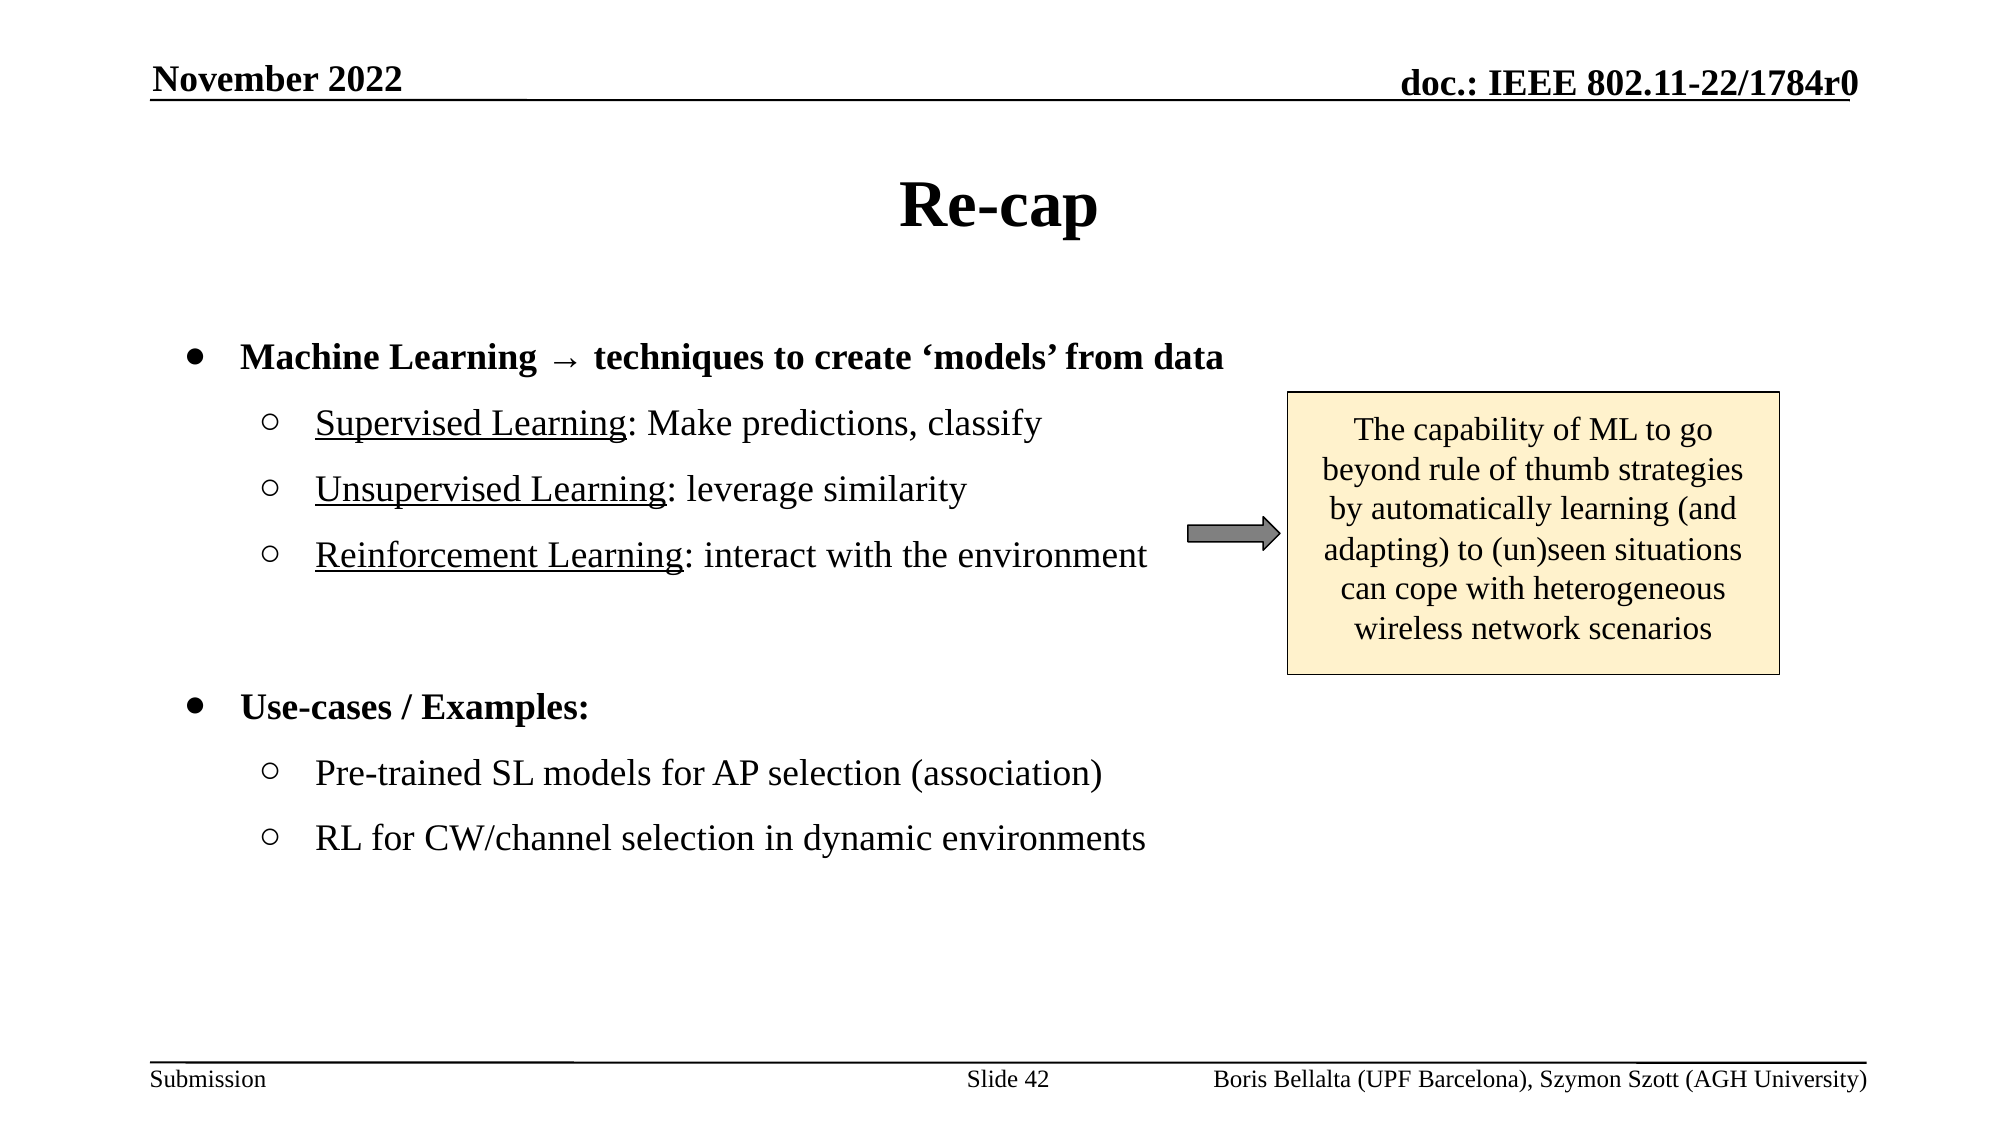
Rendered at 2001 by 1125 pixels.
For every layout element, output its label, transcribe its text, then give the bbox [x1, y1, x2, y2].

slide_number Slide 42 [950, 1062, 1066, 1122]
footer Boris Bellalta (UPF Barcelona), Szymon Szott (AGH University) [1171, 1062, 1869, 1092]
list Machine Learning → techniques to create ‘models’ from data Supervised Learning: Make predictions, classify Unsupervised Learning: leverage similarity Reinforcement Learning: interact with the environment Use-cases / Examples: Pre-trained SL models for AP selection (association) RL for CW/channel selection in dynamic environments [150, 324, 1850, 1000]
title Re-cap [150, 112, 1850, 288]
text_box [1187, 516, 1280, 551]
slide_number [152, 54, 563, 100]
text_box The capability of ML to go beyond rule of thumb strategies by automatically learning (and adapting) to (un)seen situations can cope with heterogeneous wireless network scenarios [1287, 392, 1780, 675]
